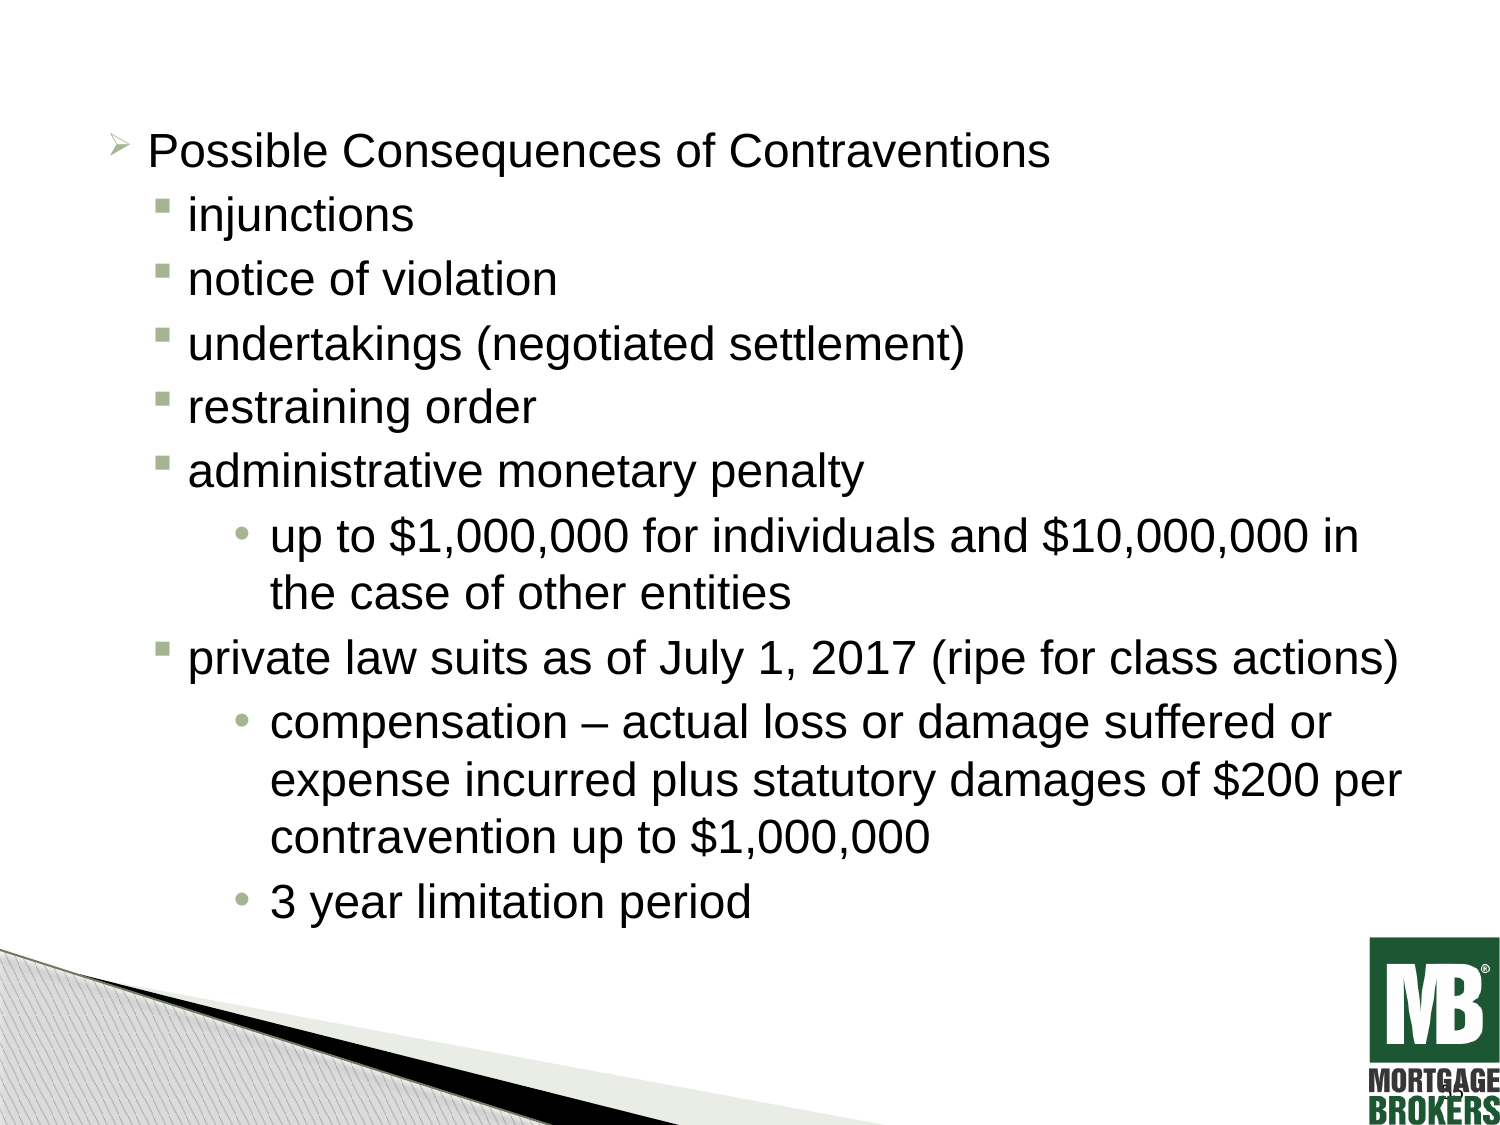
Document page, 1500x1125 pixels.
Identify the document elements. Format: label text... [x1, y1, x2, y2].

list Possible Consequences of Contraventions injunctions notice of violation undertakings (negotiated settlement) restraining order administrative monetary penalty up to $1,000,000 for individuals and $10,000,000 in the case of other entities private law suits as of July 1, 2017 (ripe for class actions) compensation – actual loss or damage suffered or expense incurred plus statutory damages of $200 per contravention up to $1,000,000 3 year limitation period [75, 112, 1425, 986]
picture [1369, 937, 1500, 1125]
